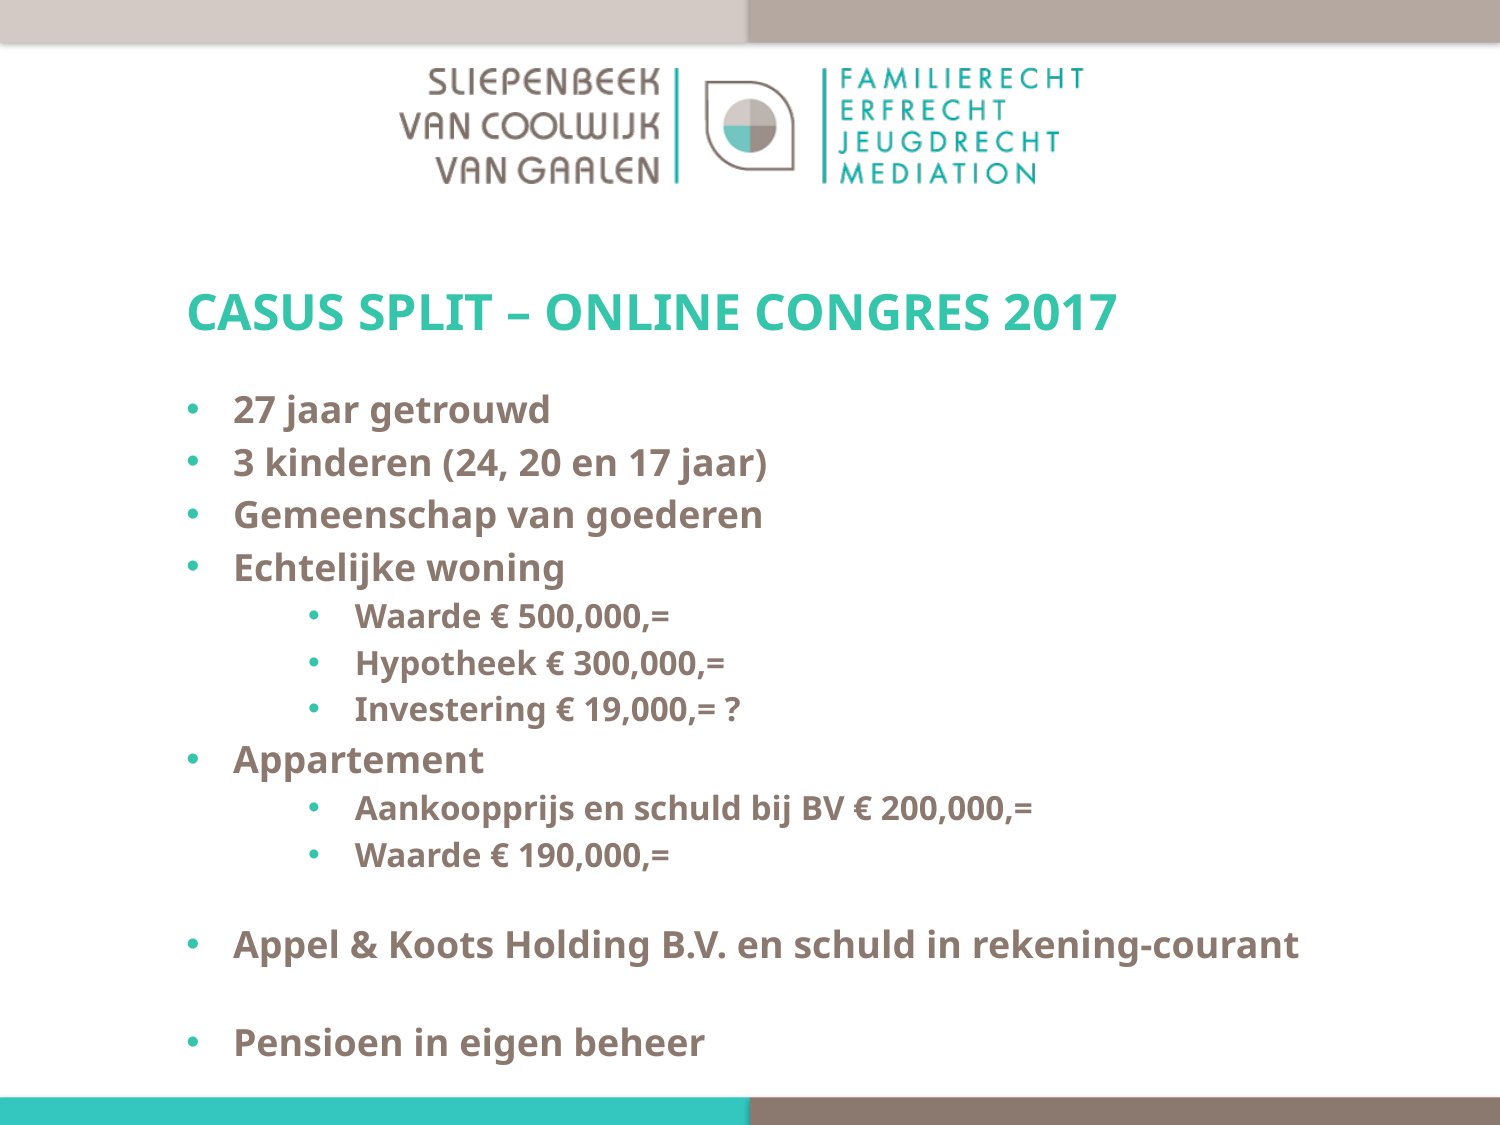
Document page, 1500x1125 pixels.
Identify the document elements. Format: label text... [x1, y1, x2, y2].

title CASUS SPLIT – ONLINE CONGRES 2017 [171, 267, 1329, 354]
list 27 jaar getrouwd 3 kinderen (24, 20 en 17 jaar) Gemeenschap van goederen Echtelijke woning Waarde € 500,000,= Hypotheek € 300,000,= Investering € 19,000,= ? Appartement Aankoopprijs en schuld bij BV € 200,000,= Waarde € 190,000,= Appel & Koots Holding B.V. en schuld in rekening-courant Pensioen in eigen beheer [171, 378, 1354, 1125]
picture [398, 66, 1084, 185]
